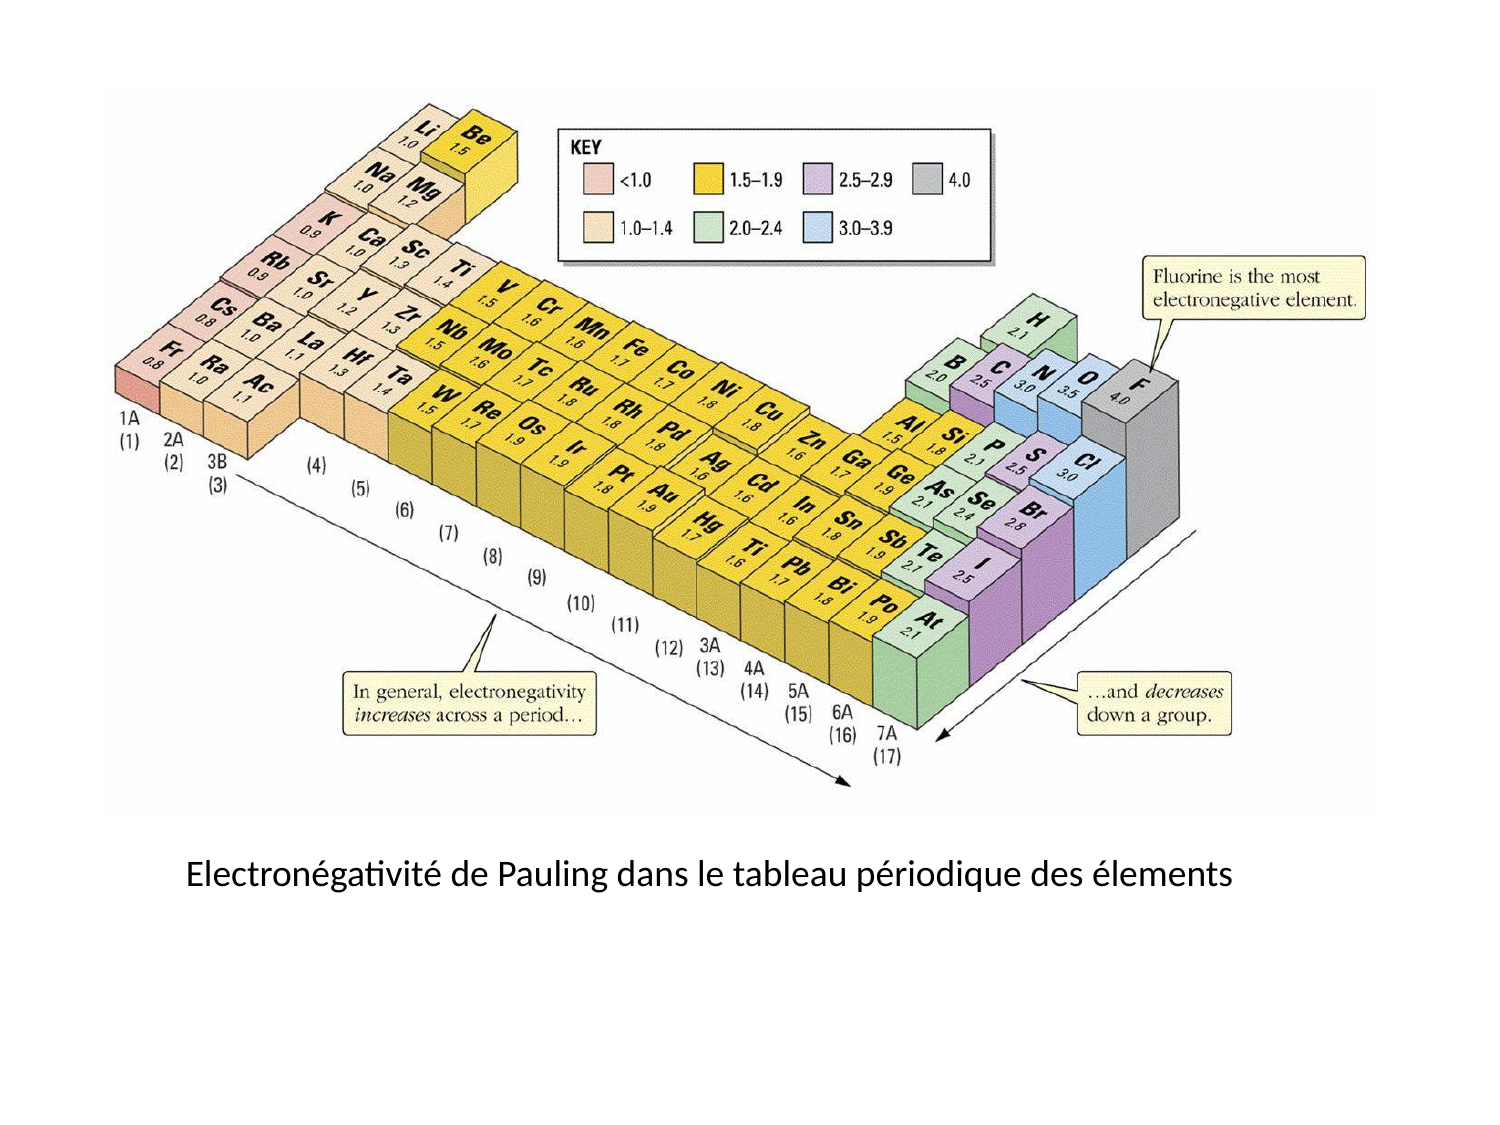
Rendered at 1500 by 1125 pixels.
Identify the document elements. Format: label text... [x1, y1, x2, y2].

text_box Electronégativité de Pauling dans le tableau périodique des élements [171, 841, 1306, 947]
picture [100, 89, 1377, 820]
